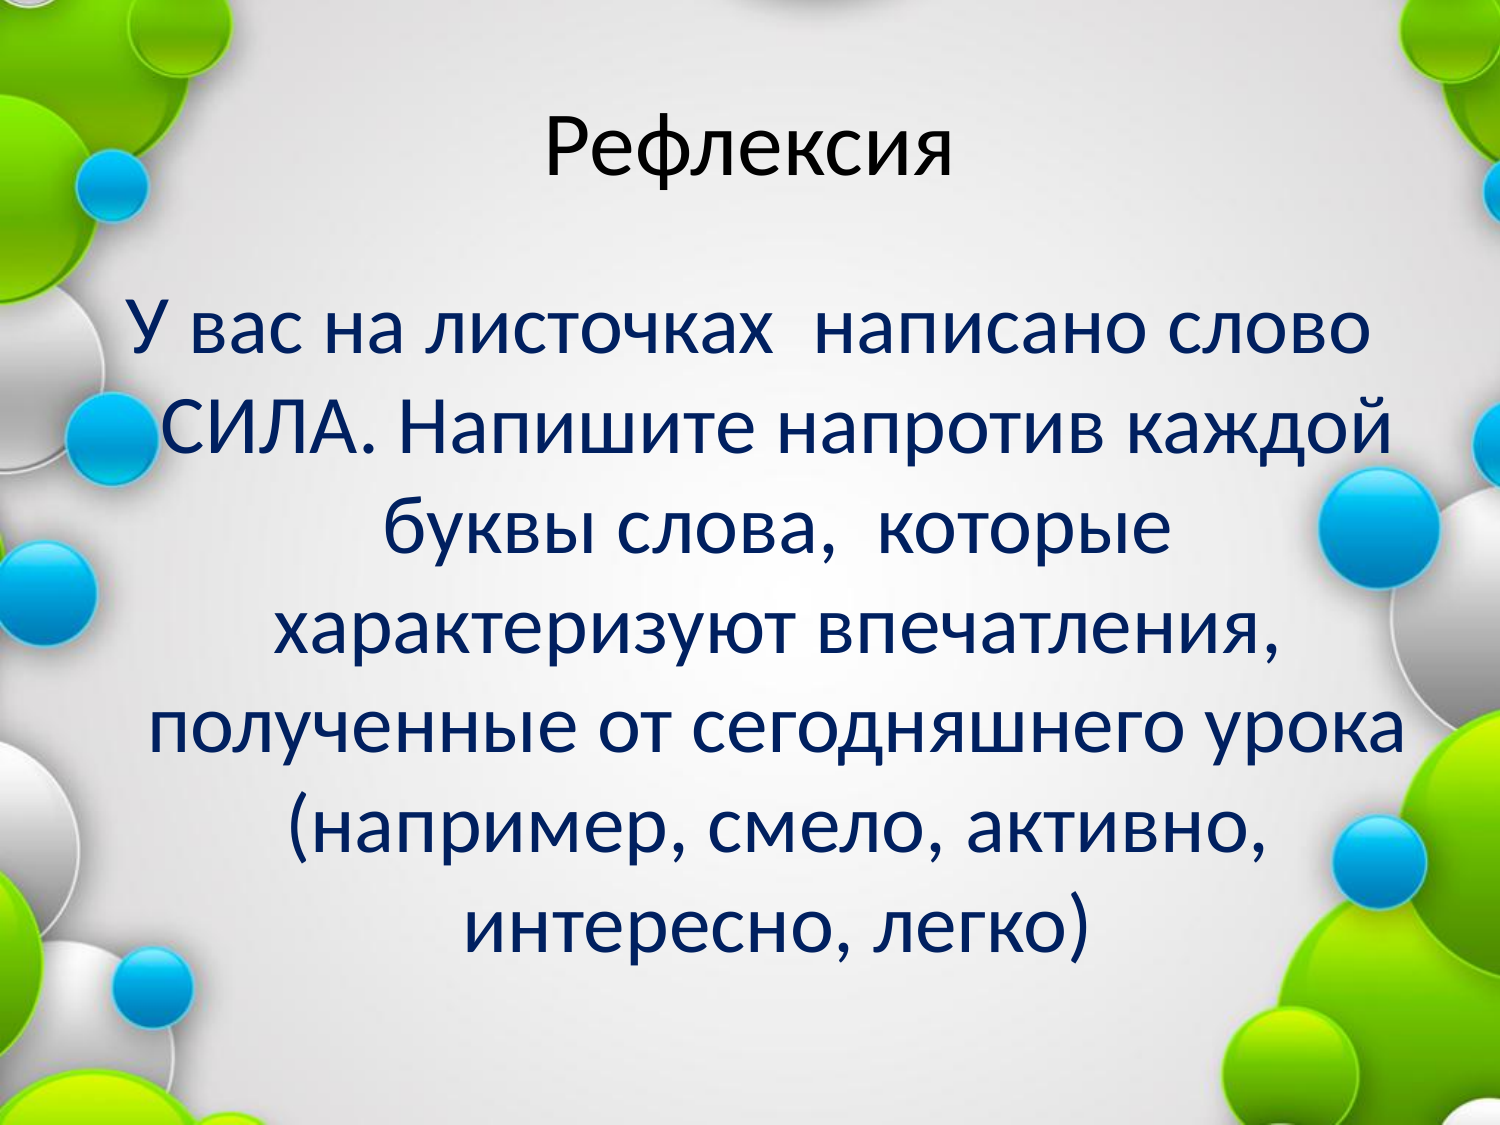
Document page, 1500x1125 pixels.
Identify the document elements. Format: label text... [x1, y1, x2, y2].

picture [0, 0, 1500, 1125]
list У вас на листочках написано слово СИЛА. Напишите напротив каждой буквы слова, которые характеризуют впечатления, полученные от сегодняшнего урока (например, смело, активно, интересно, легко) [75, 262, 1425, 1005]
title Рефлексия [75, 45, 1425, 233]
